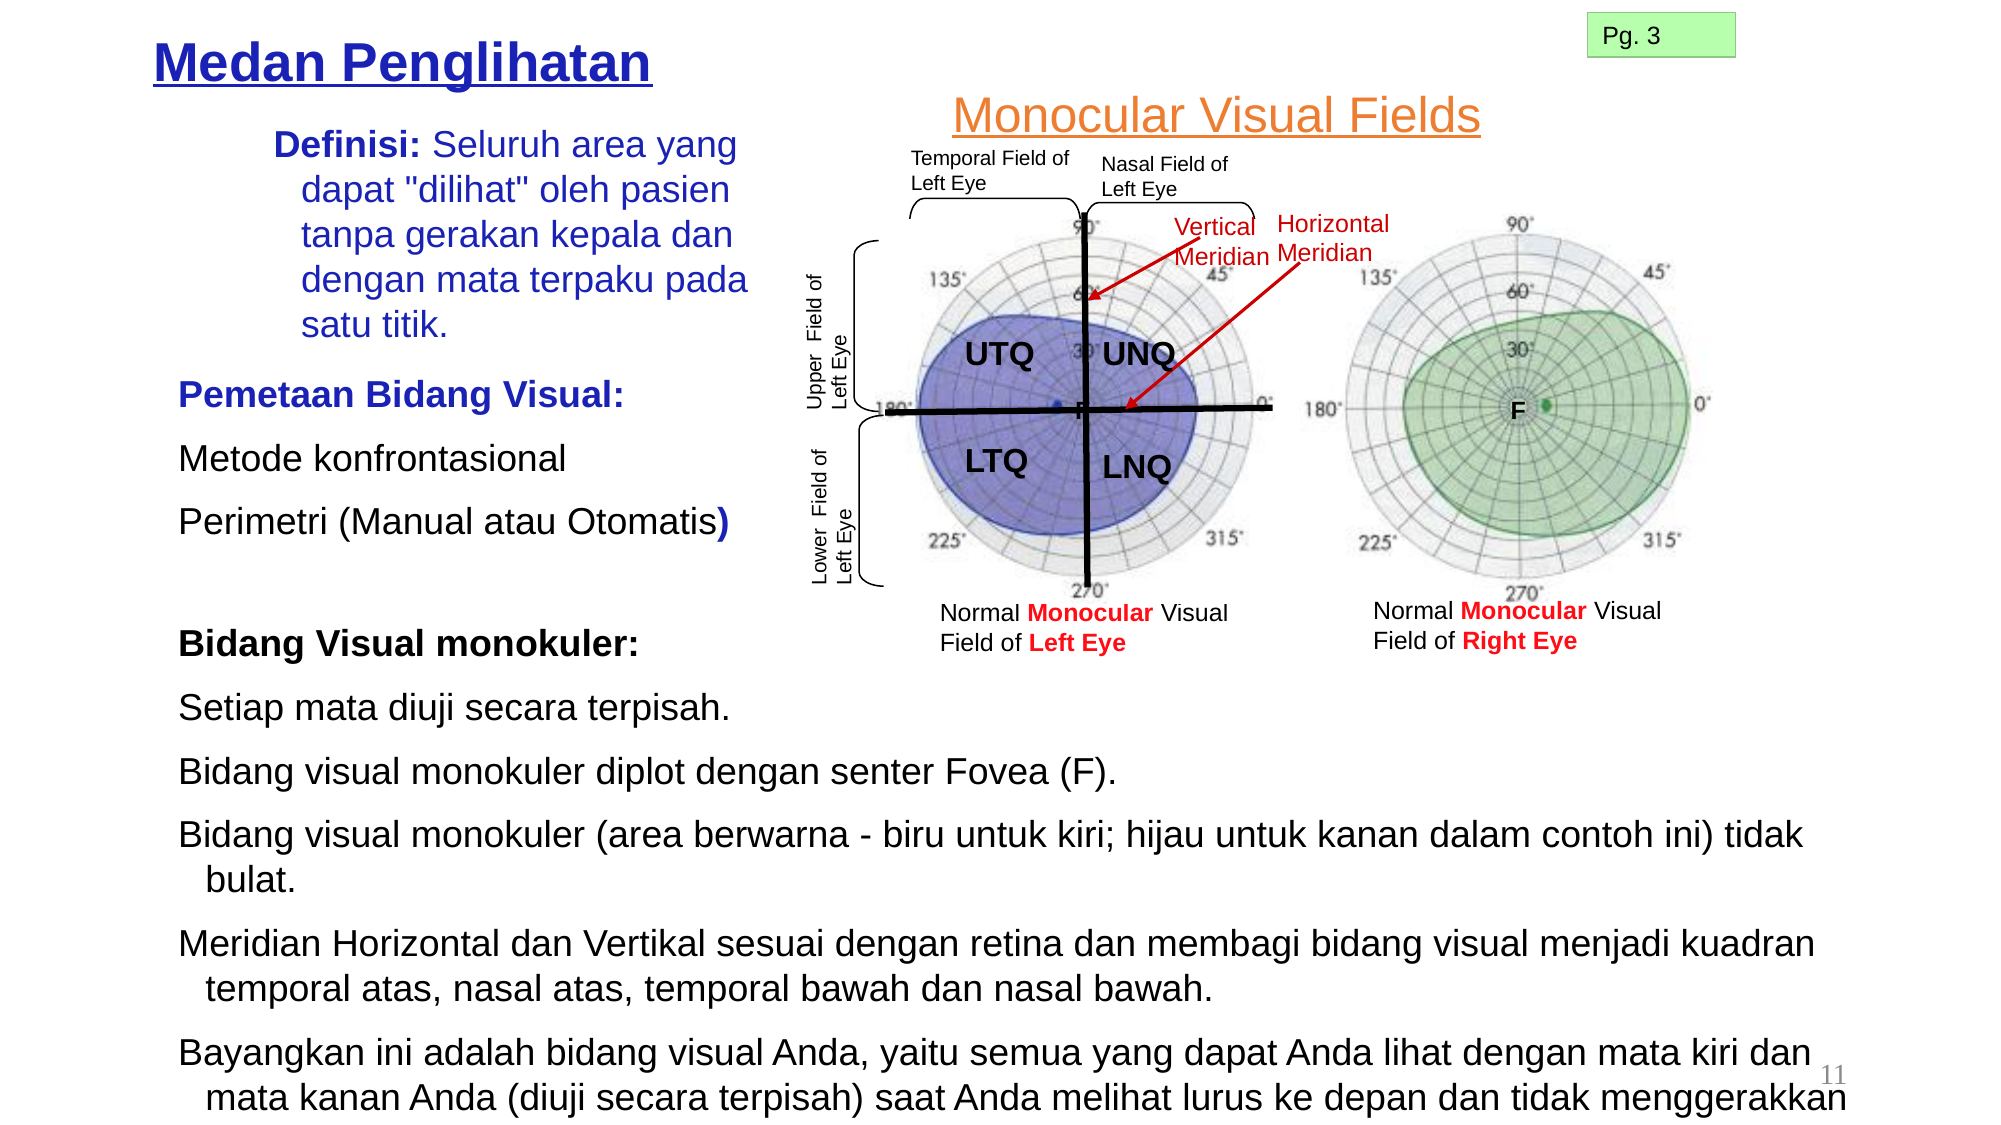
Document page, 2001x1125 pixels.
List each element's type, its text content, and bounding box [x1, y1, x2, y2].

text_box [874, 74, 1713, 665]
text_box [739, 285, 933, 372]
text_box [949, 324, 1213, 493]
text_box Pg. 3 [1587, 12, 1736, 58]
text_box Bidang Visual monokuler: Setiap mata diuji secara terpisah. Bidang visual monokuler diplot dengan senter Fovea (F). Bidang visual monokuler (area berwarna - biru untuk kiri; hijau untuk kanan dalam contoh ini) tidak bulat. Meridian Horizontal dan Vertikal sesuai dengan retina dan membagi bidang visual menjadi kuadran temporal atas, nasal atas, temporal bawah dan nasal bawah. Bayangkan ini adalah bidang visual Anda, yaitu semua yang dapat Anda lihat dengan mata kiri dan mata kanan Anda (diuji secara terpisah) saat Anda melihat lurus ke depan dan tidak menggerakkan kepala atau mata Anda. [163, 611, 1913, 1125]
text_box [885, 199, 1425, 588]
text_box Pemetaan Bidang Visual: Metode konfrontasional Perimetri (Manual atau Otomatis) [163, 362, 775, 550]
title Medan Penglihatan [138, 25, 826, 101]
text_box Definisi: Seluruh area yang dapat "dilihat" oleh pasien tanpa gerakan kepala dan dengan mata terpaku pada satu titik. [258, 112, 834, 353]
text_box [744, 460, 938, 546]
